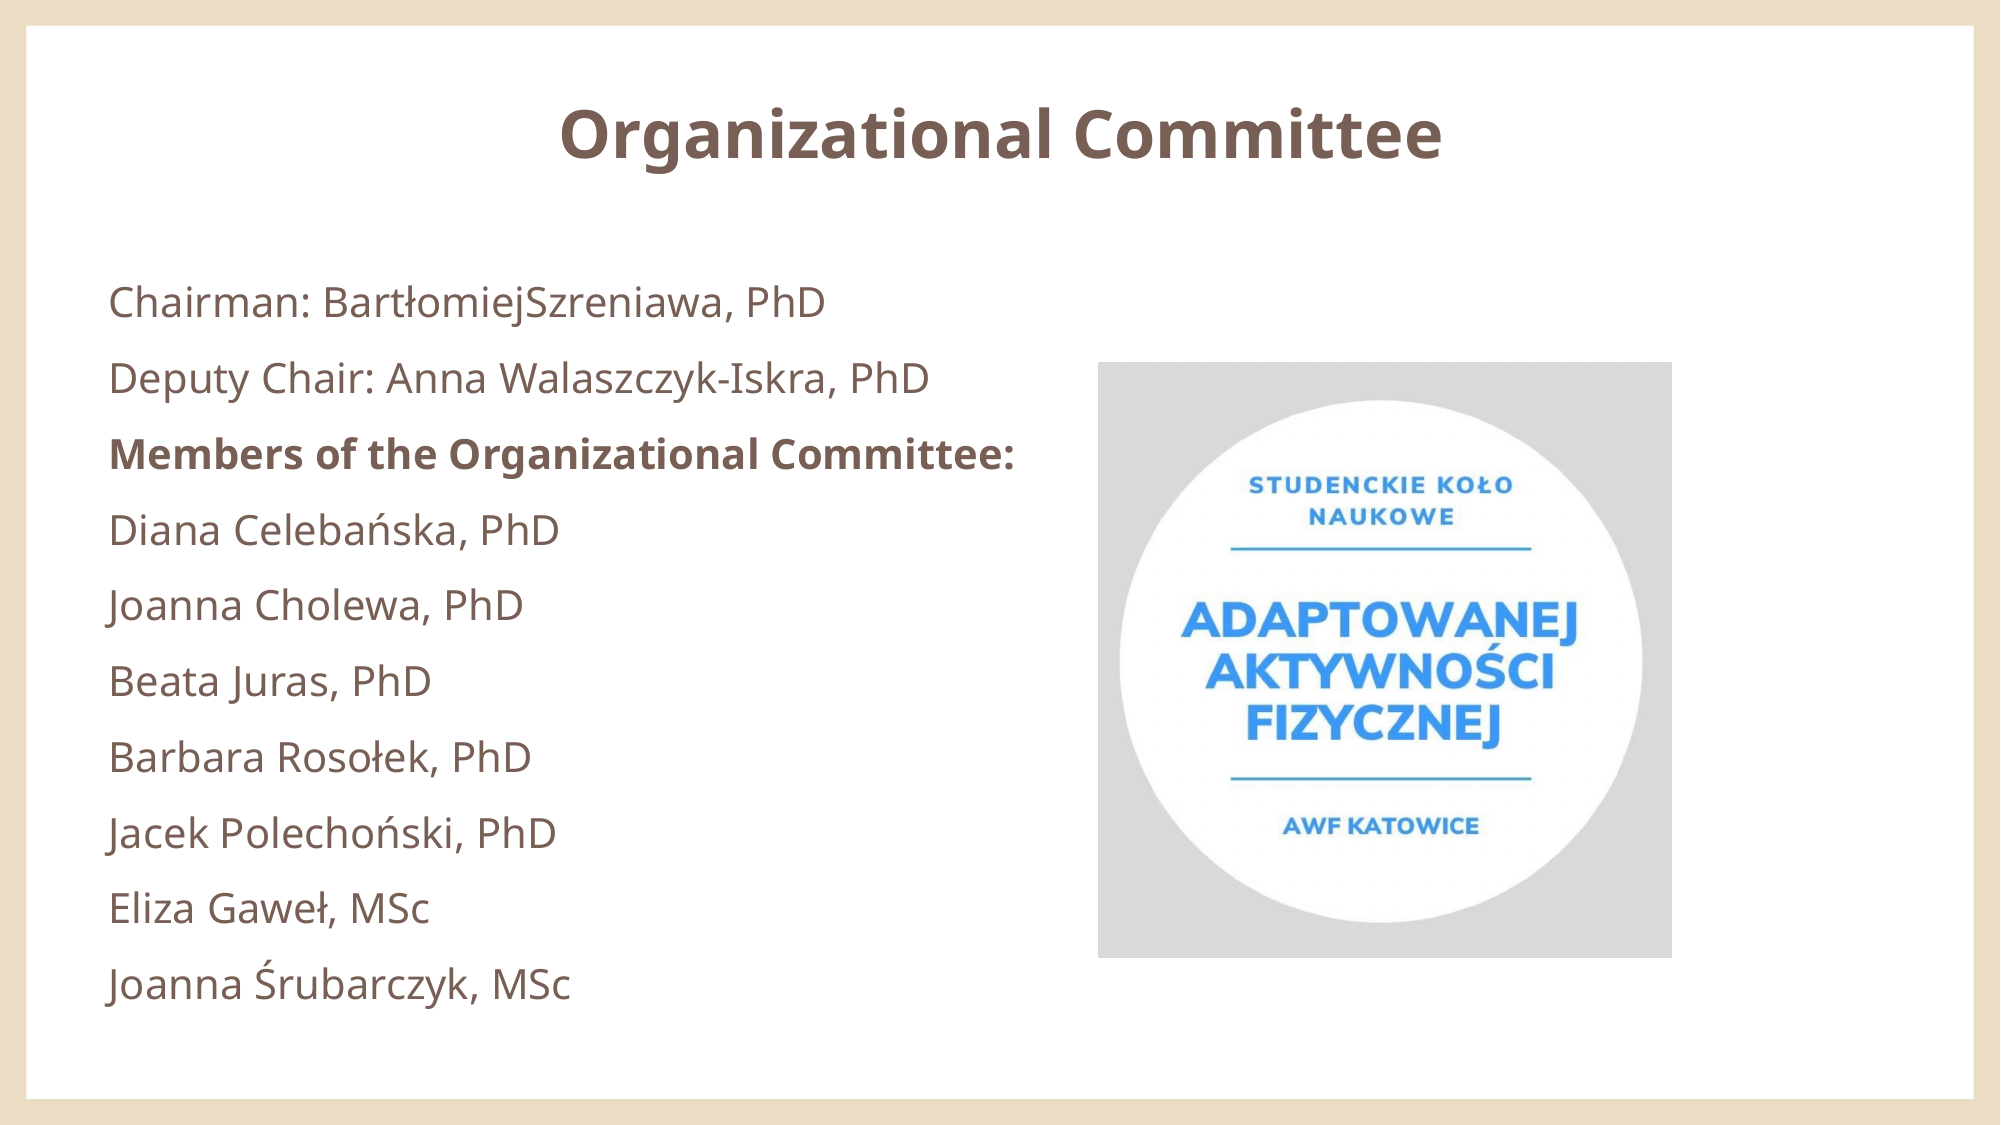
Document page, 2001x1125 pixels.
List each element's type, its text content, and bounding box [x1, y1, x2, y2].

list Chairman: BartłomiejSzreniawa, PhD Deputy Chair: Anna Walaszczyk-Iskra, PhD Members of the Organizational Committee: Diana Celebańska, PhD Joanna Cholewa, PhD Beata Juras, PhD Barbara Rosołek, PhD Jacek Polechoński, PhD Eliza Gaweł, MSc Joanna Śrubarczyk, MSc [93, 263, 1832, 1066]
picture [1098, 362, 1672, 959]
title Organizational Committee [169, 47, 1833, 260]
